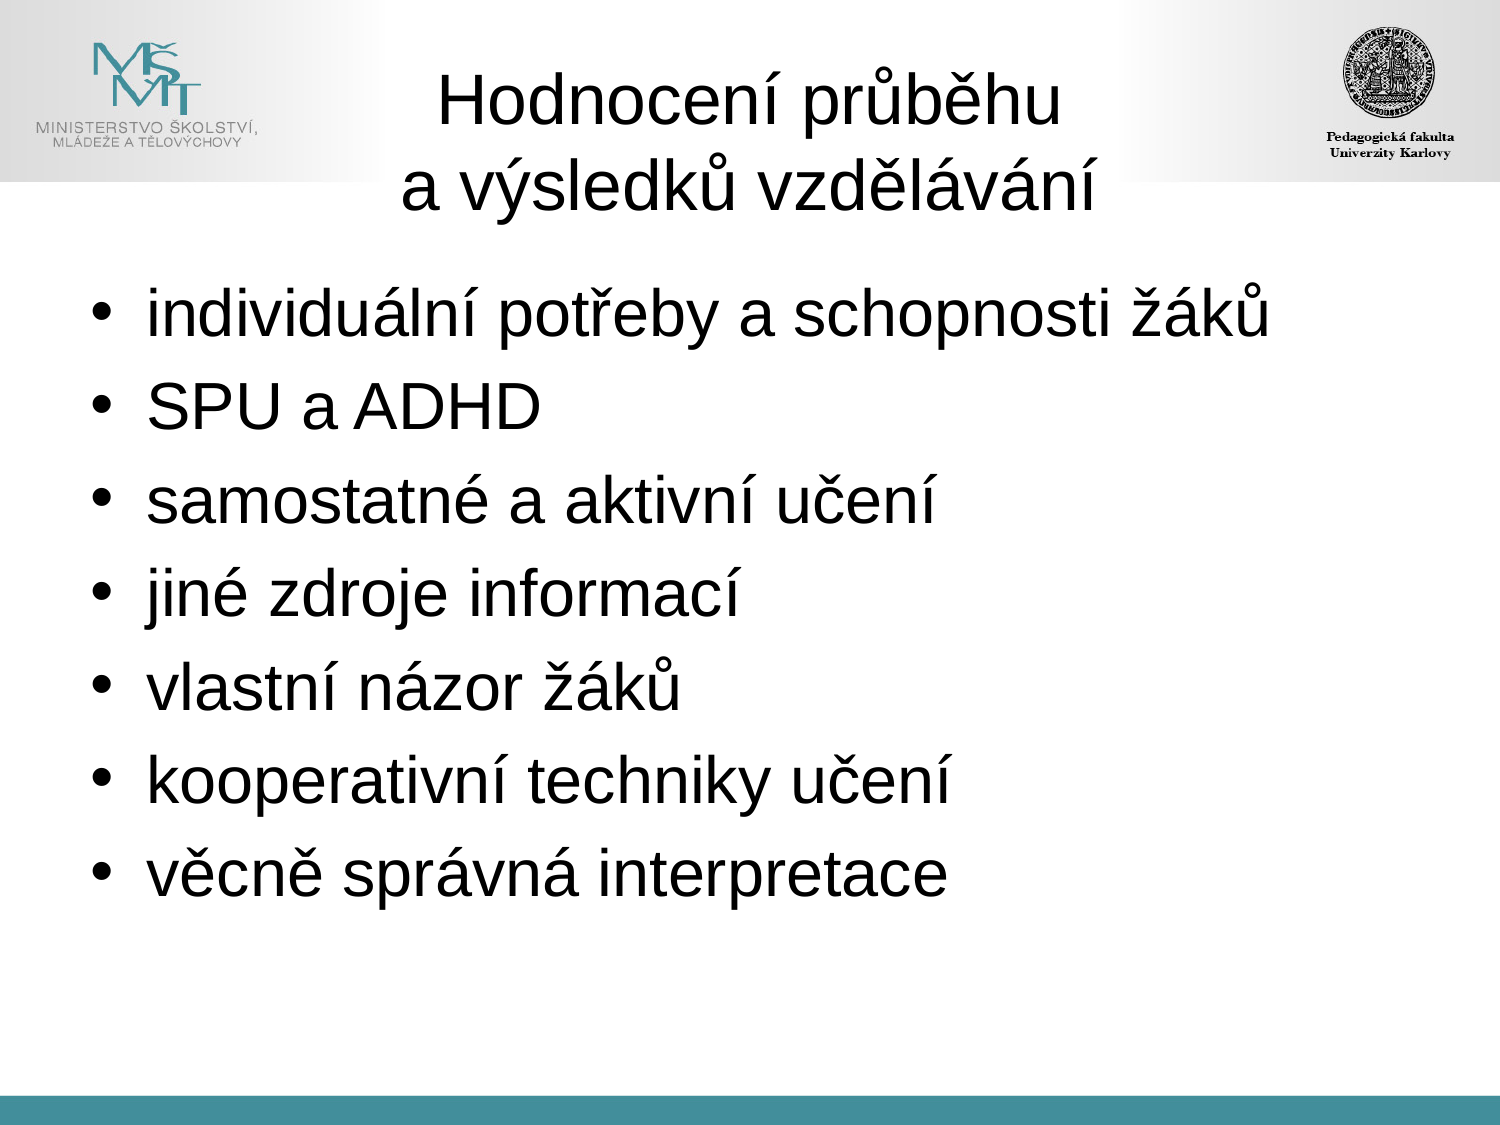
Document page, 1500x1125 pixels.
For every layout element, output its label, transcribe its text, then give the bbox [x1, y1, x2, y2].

list individuální potřeby a schopnosti žáků SPU a ADHD samostatné a aktivní učení jiné zdroje informací vlastní názor žáků kooperativní techniky učení věcně správná interpretace [75, 262, 1425, 1005]
title Hodnocení průběhu a výsledků vzdělávání [75, 45, 1425, 233]
picture [0, 0, 1500, 1125]
